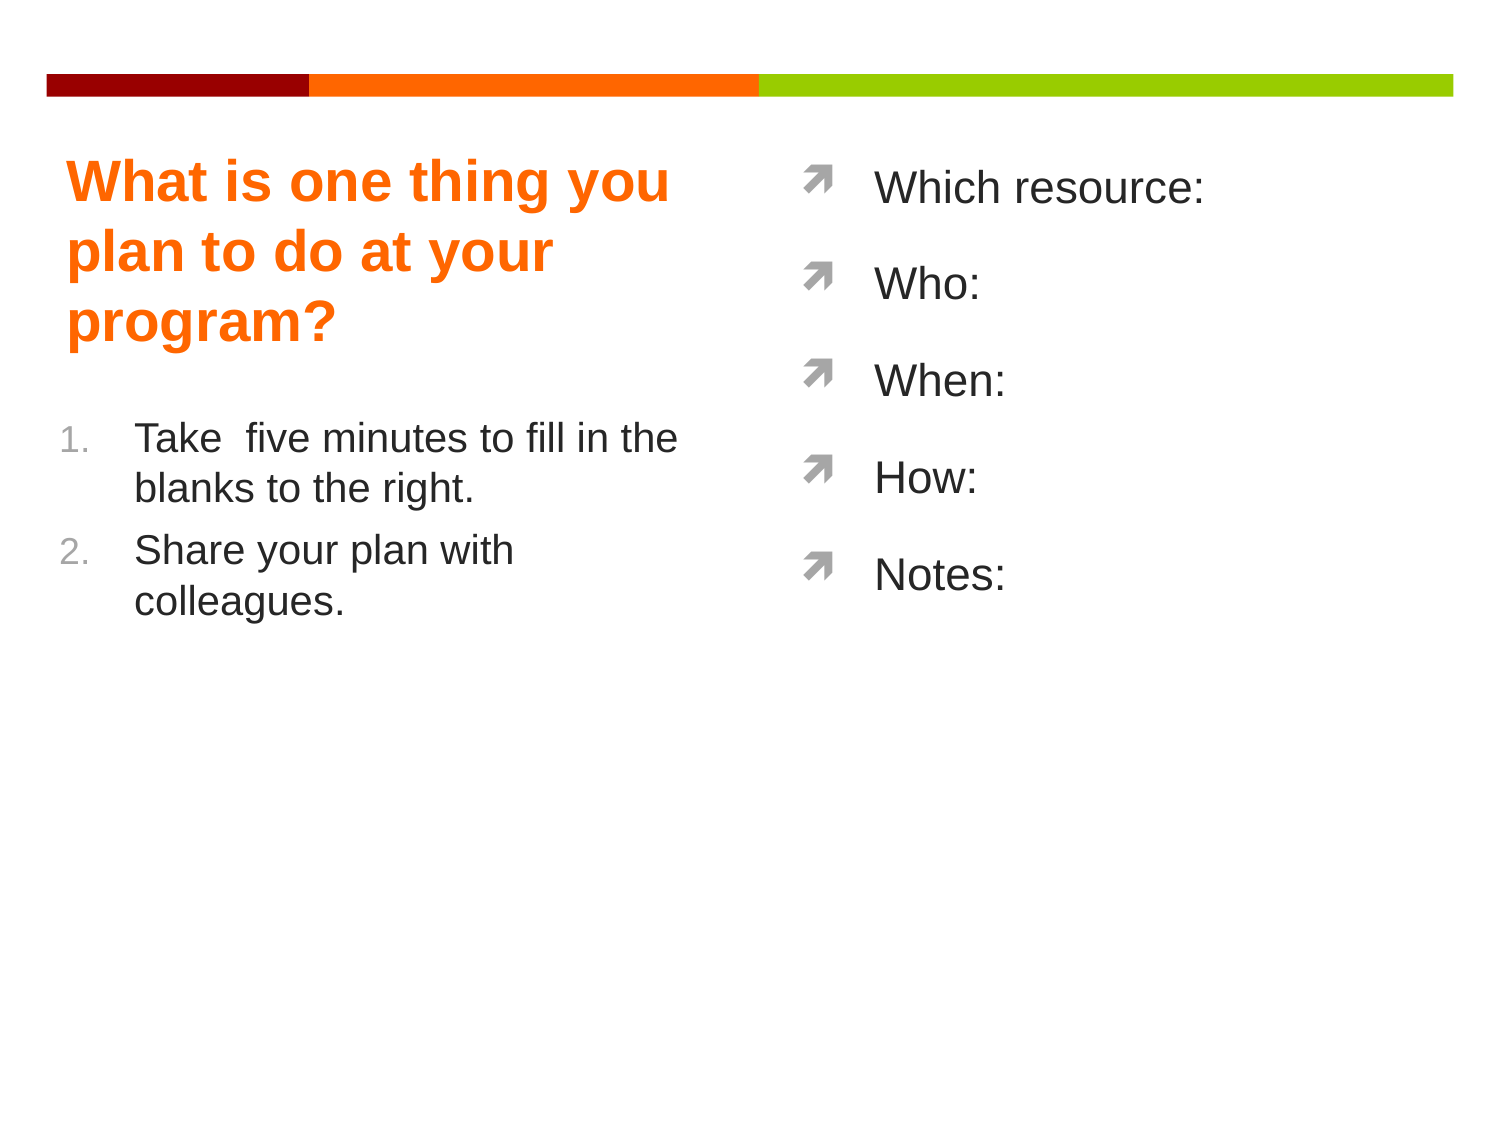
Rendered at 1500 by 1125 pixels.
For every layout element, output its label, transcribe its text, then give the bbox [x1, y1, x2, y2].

list Take five minutes to fill in the blanks to the right. Share your plan with colleagues. [44, 402, 712, 925]
title What is one thing you plan to do at your program? [50, 169, 719, 361]
list Which resource: Who: When: How: Notes: [784, 149, 1453, 1005]
